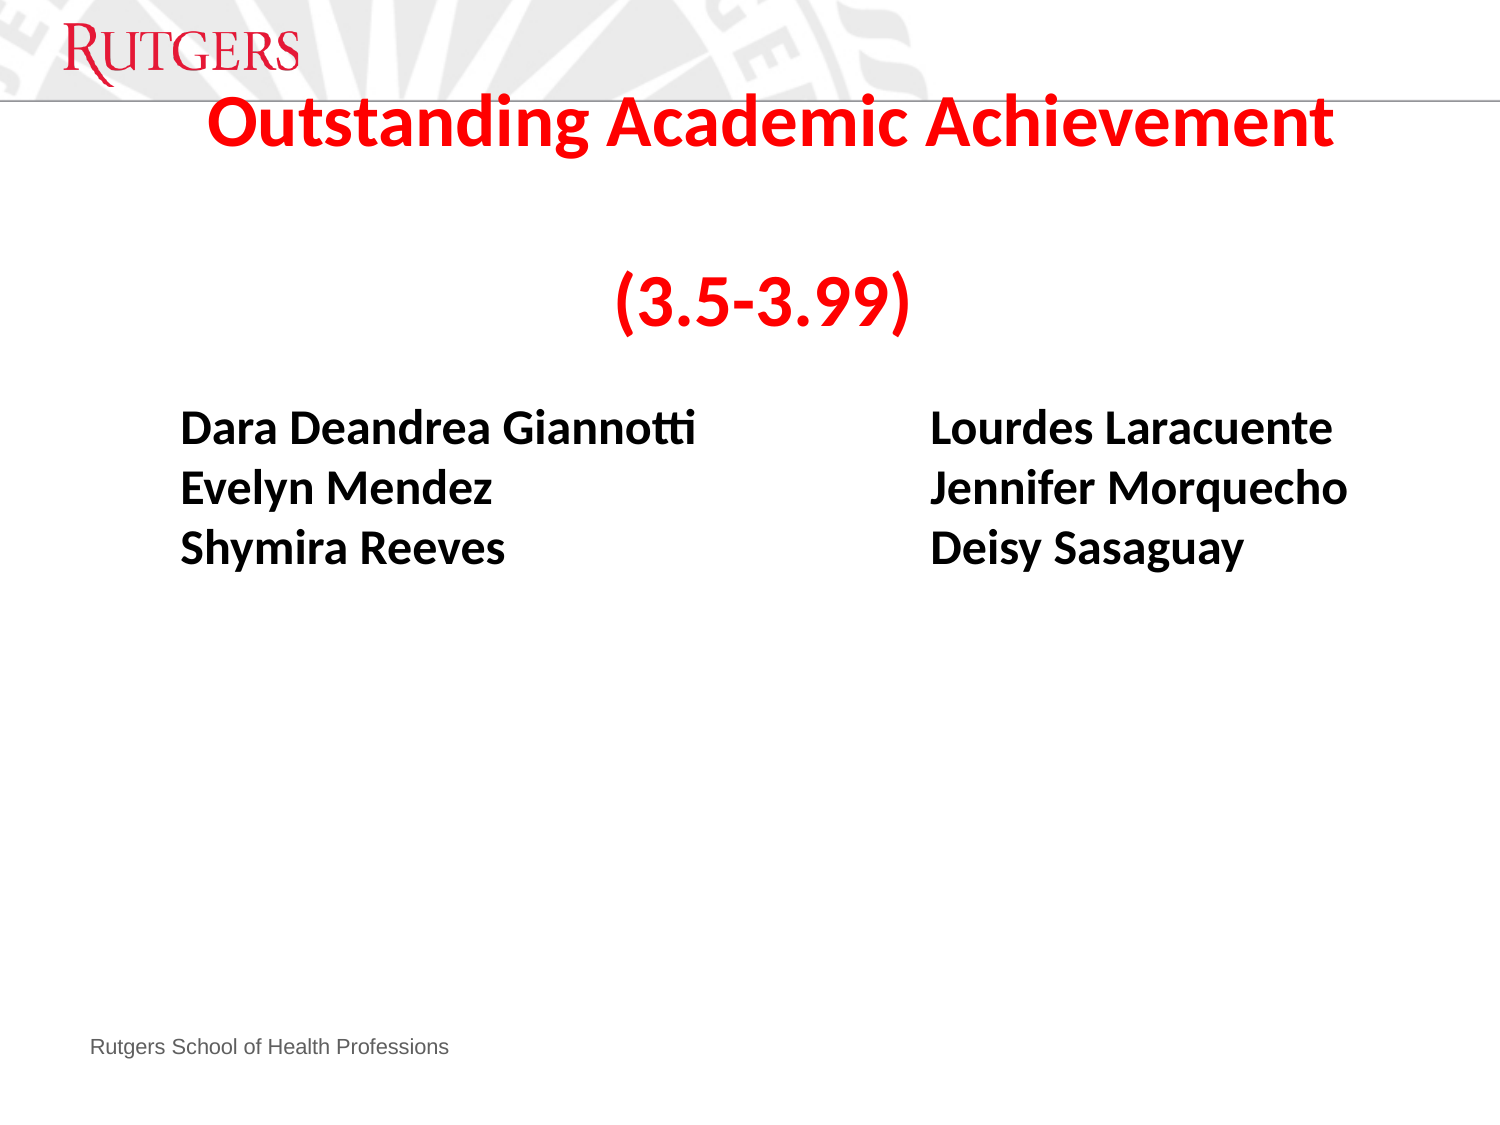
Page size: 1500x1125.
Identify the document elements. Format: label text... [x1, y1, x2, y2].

text_box Outstanding Academic Achievement (3.5-3.99) [187, 64, 1357, 350]
text_box Dara Deandrea Giannotti Lourdes Laracuente Evelyn Mendez Jennifer Morquecho Shymira Reeves Deisy Sasaguay [165, 387, 1379, 583]
picture [253, 34, 264, 51]
picture [0, 0, 1500, 102]
picture [253, 53, 264, 64]
